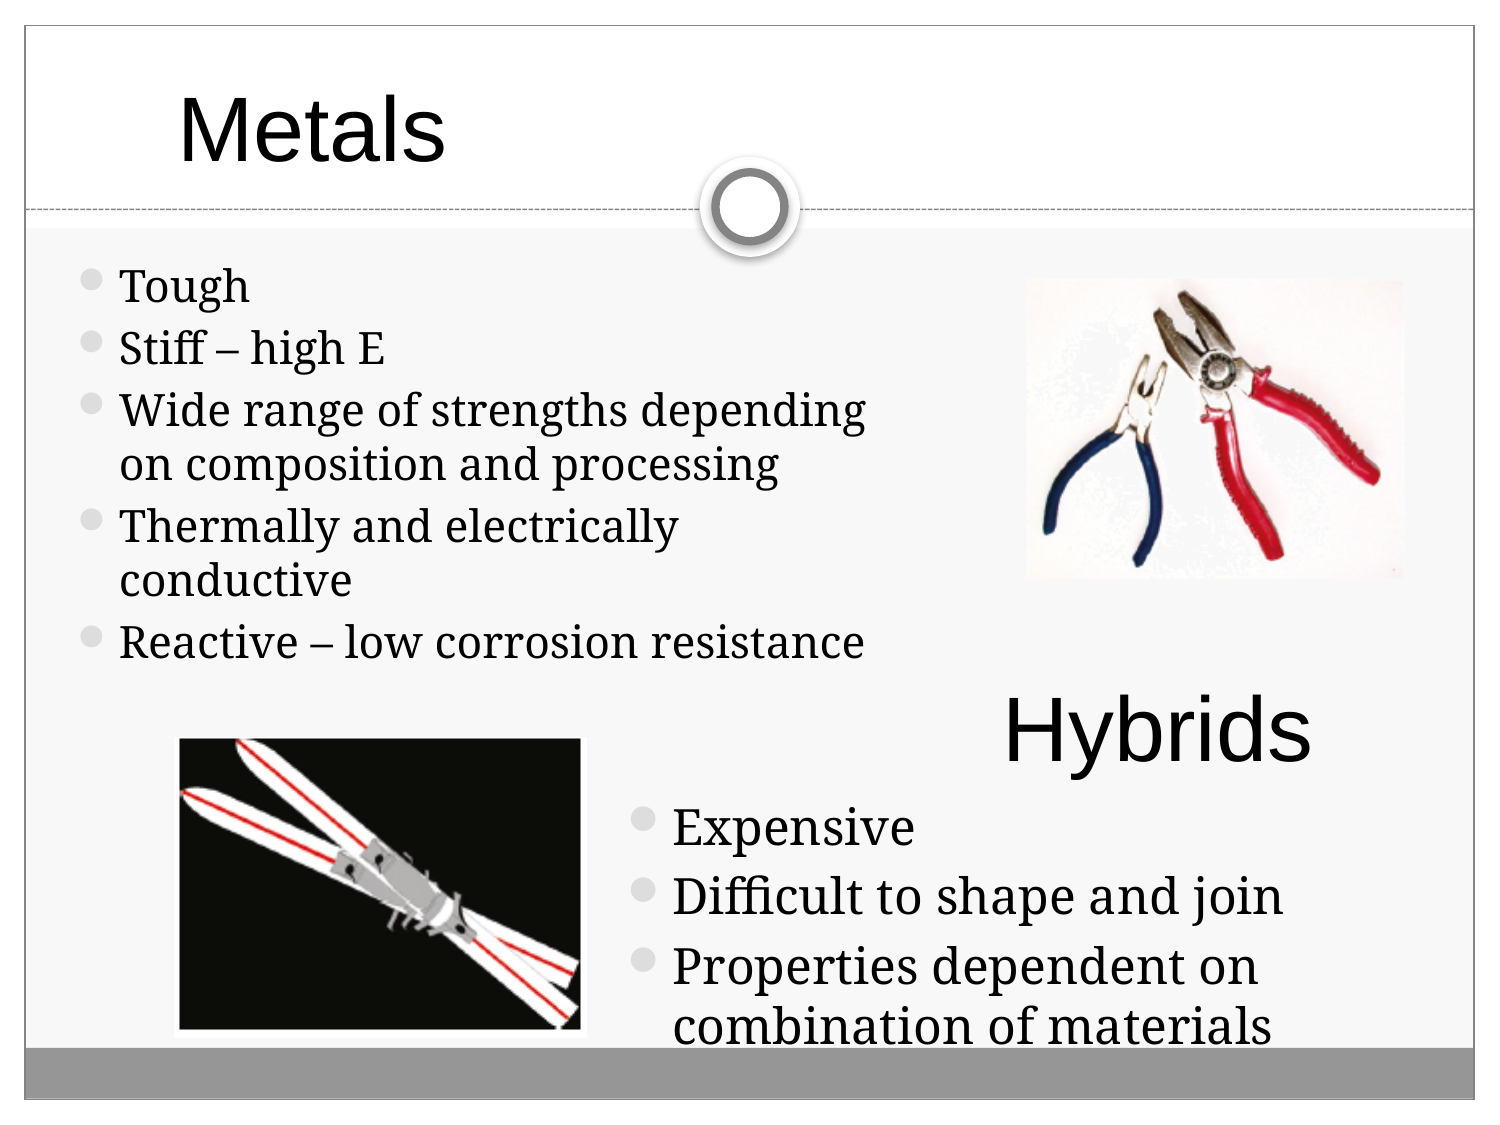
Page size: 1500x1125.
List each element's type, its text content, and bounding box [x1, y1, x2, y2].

picture [174, 737, 587, 1038]
list Expensive Difficult to shape and join Properties dependent on combination of materials [612, 787, 1463, 1063]
list Tough Stiff – high E Wide range of strengths depending on composition and processing Thermally and electrically conductive Reactive – low corrosion resistance [62, 249, 913, 750]
text_box Hybrids [987, 662, 1413, 788]
picture [1012, 274, 1413, 592]
text_box Metals [162, 62, 538, 188]
